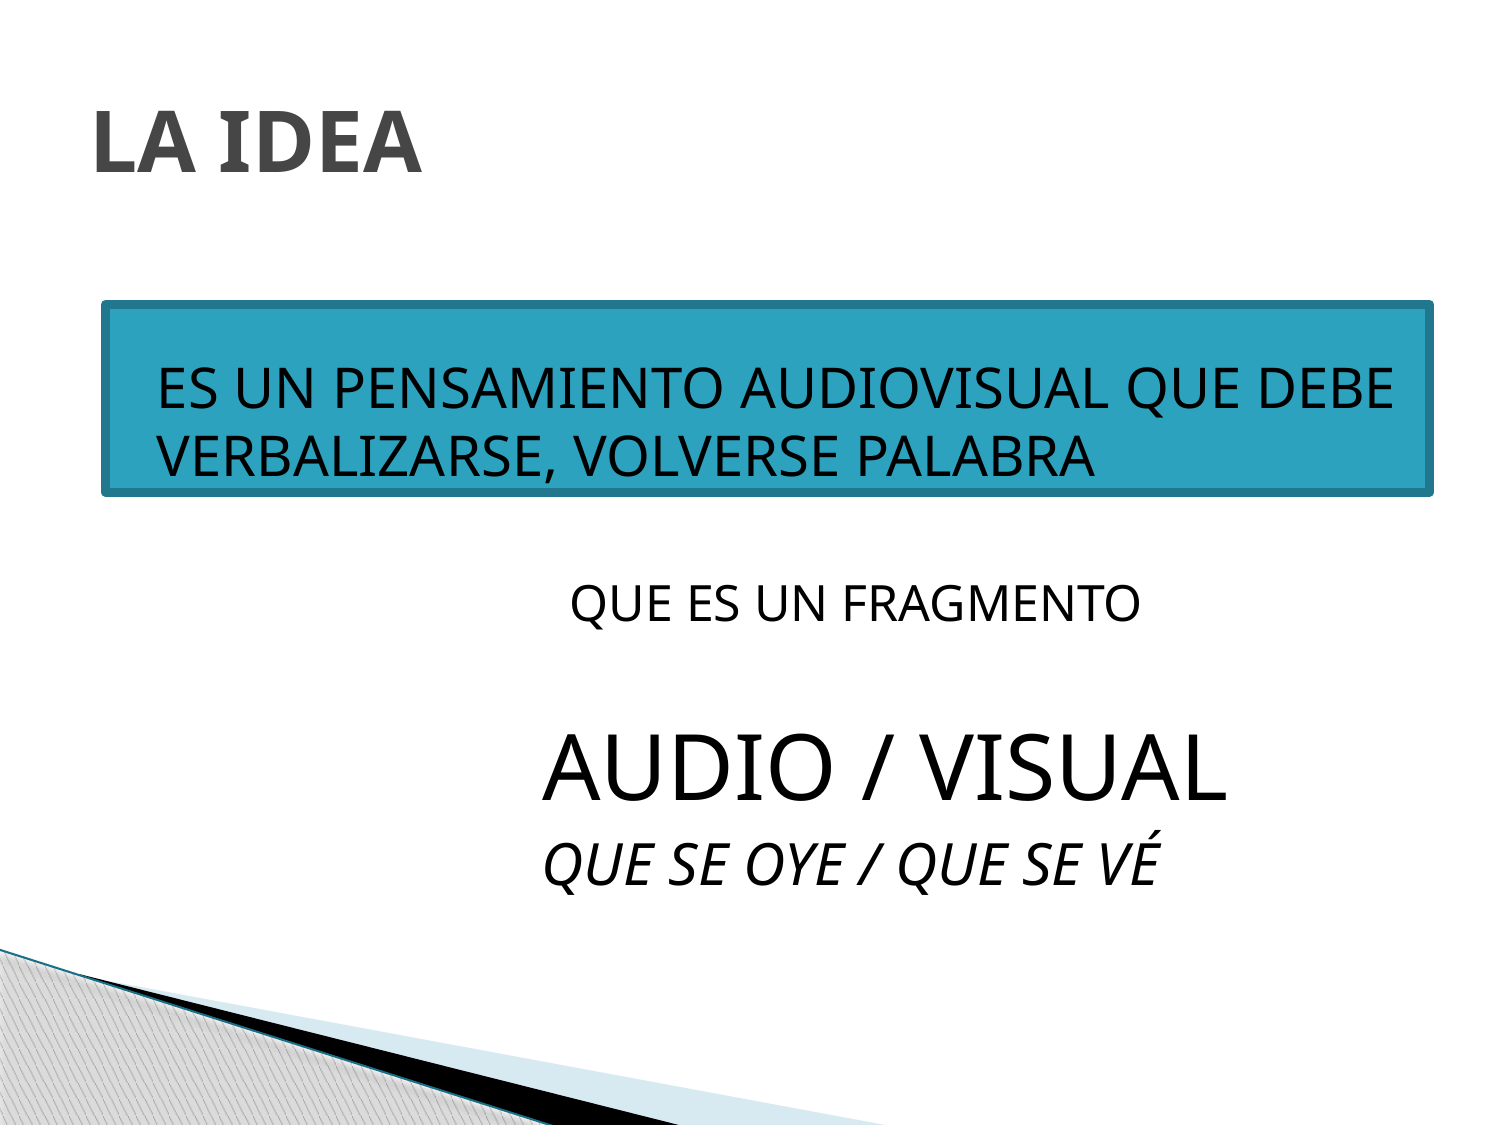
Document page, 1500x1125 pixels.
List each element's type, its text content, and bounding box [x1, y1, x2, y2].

list ES UN PENSAMIENTO AUDIOVISUAL QUE DEBE VERBALIZARSE, VOLVERSE PALABRA QUE ES UN FRAGMENTO AUDIO / VISUAL QUE SE OYE / QUE SE VÉ [82, 269, 1432, 1012]
title LA IDEA [75, 45, 1425, 233]
